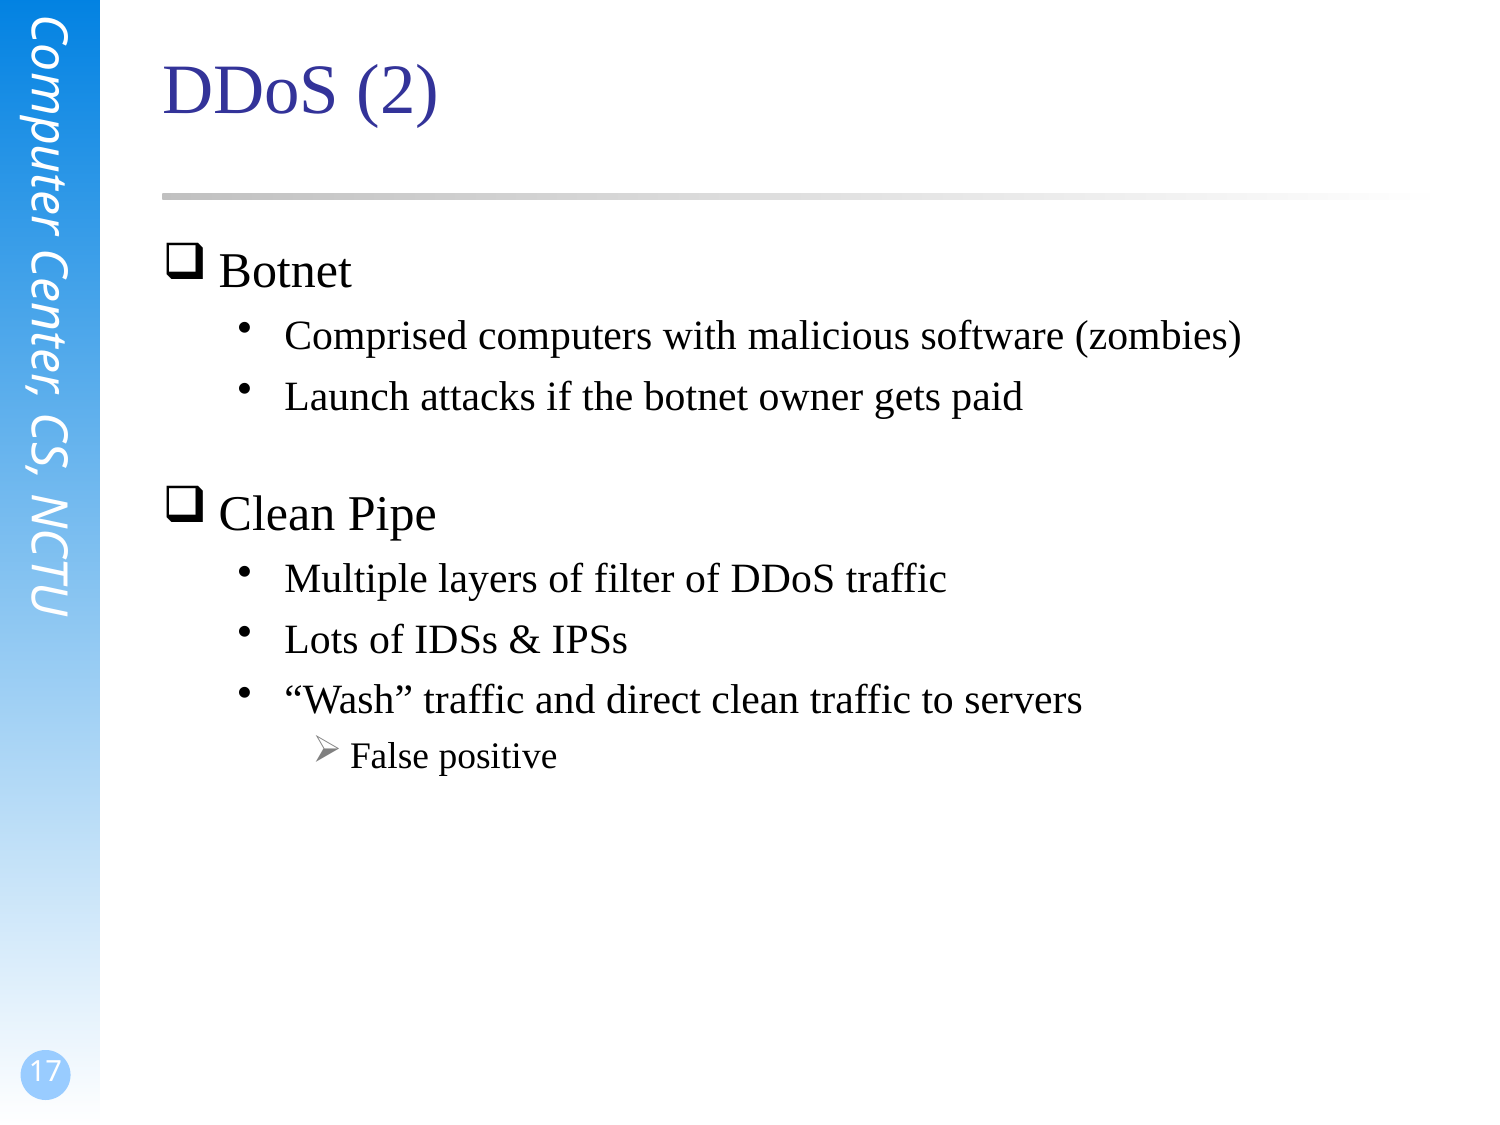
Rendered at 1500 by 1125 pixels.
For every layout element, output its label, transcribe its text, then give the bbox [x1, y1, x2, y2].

list Botnet Comprised computers with malicious software (zombies) Launch attacks if the botnet owner gets paid Clean Pipe Multiple layers of filter of DDoS traffic Lots of IDSs & IPSs “Wash” traffic and direct clean traffic to servers False positive [162, 237, 1438, 1000]
title DDoS (2) [162, 42, 1438, 231]
